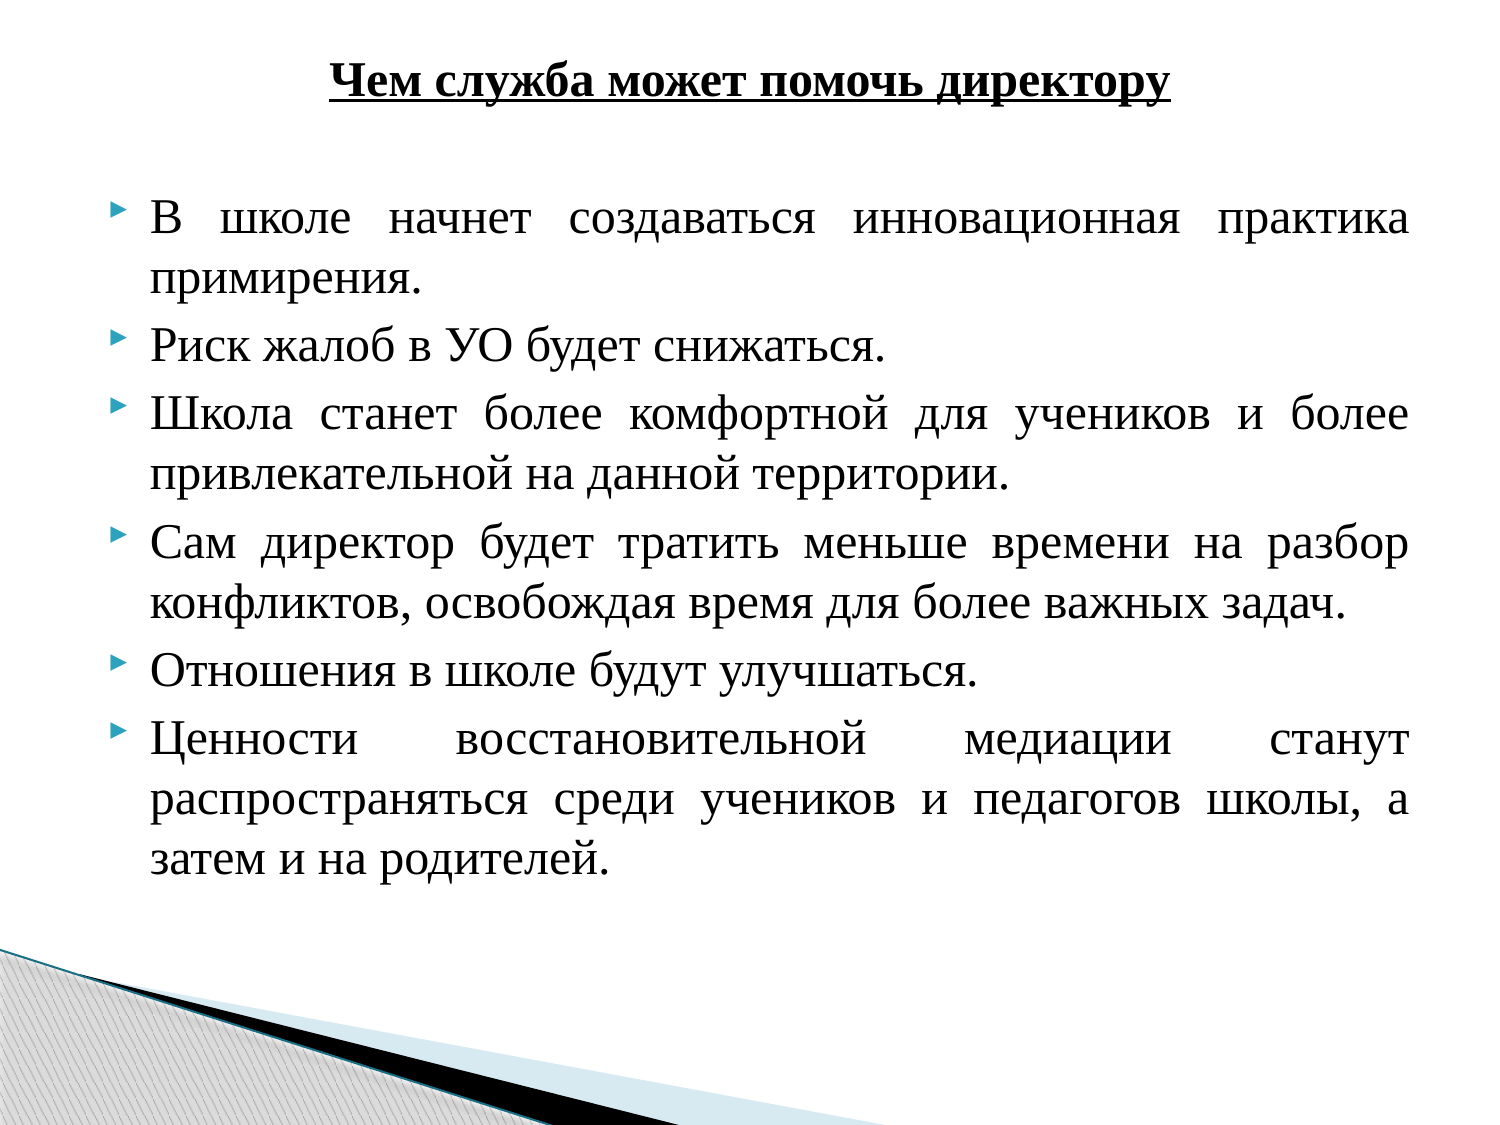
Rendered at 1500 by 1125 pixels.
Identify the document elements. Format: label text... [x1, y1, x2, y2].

list В школе начнет создаваться инновационная практика примирения. Риск жалоб в УО будет снижаться. Школа станет более комфортной для учеников и более привлекательной на данной территории. Сам директор будет тратить меньше времени на разбор конфликтов, освобождая время для более важных задач. Отношения в школе будут улучшаться. Ценности восстановительной медиации станут распространяться среди учеников и педагогов школы, а затем и на родителей. [75, 175, 1425, 986]
title Чем служба может помочь директору [75, 0, 1425, 153]
